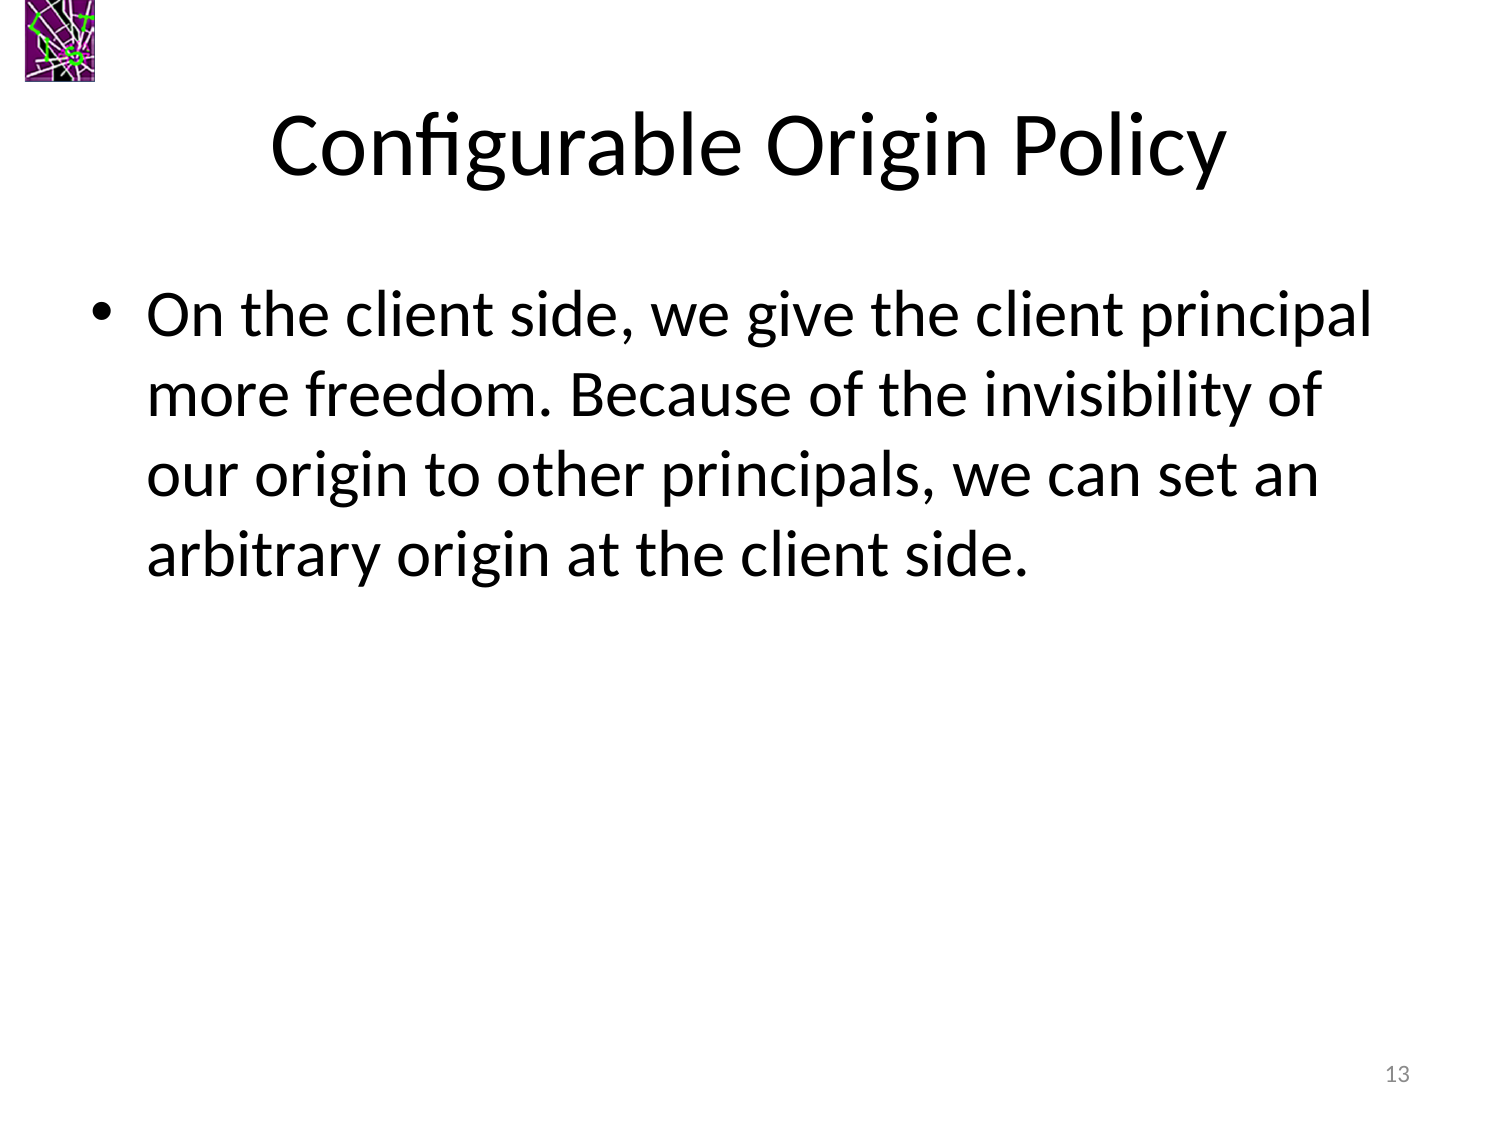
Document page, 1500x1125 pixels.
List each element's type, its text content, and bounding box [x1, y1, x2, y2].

picture [24, 0, 95, 82]
list On the client side, we give the client principal more freedom. Because of the invisibility of our origin to other principals, we can set an arbitrary origin at the client side. [75, 262, 1425, 1005]
slide_number 13 [1074, 1042, 1425, 1103]
title Configurable Origin Policy [75, 45, 1425, 233]
